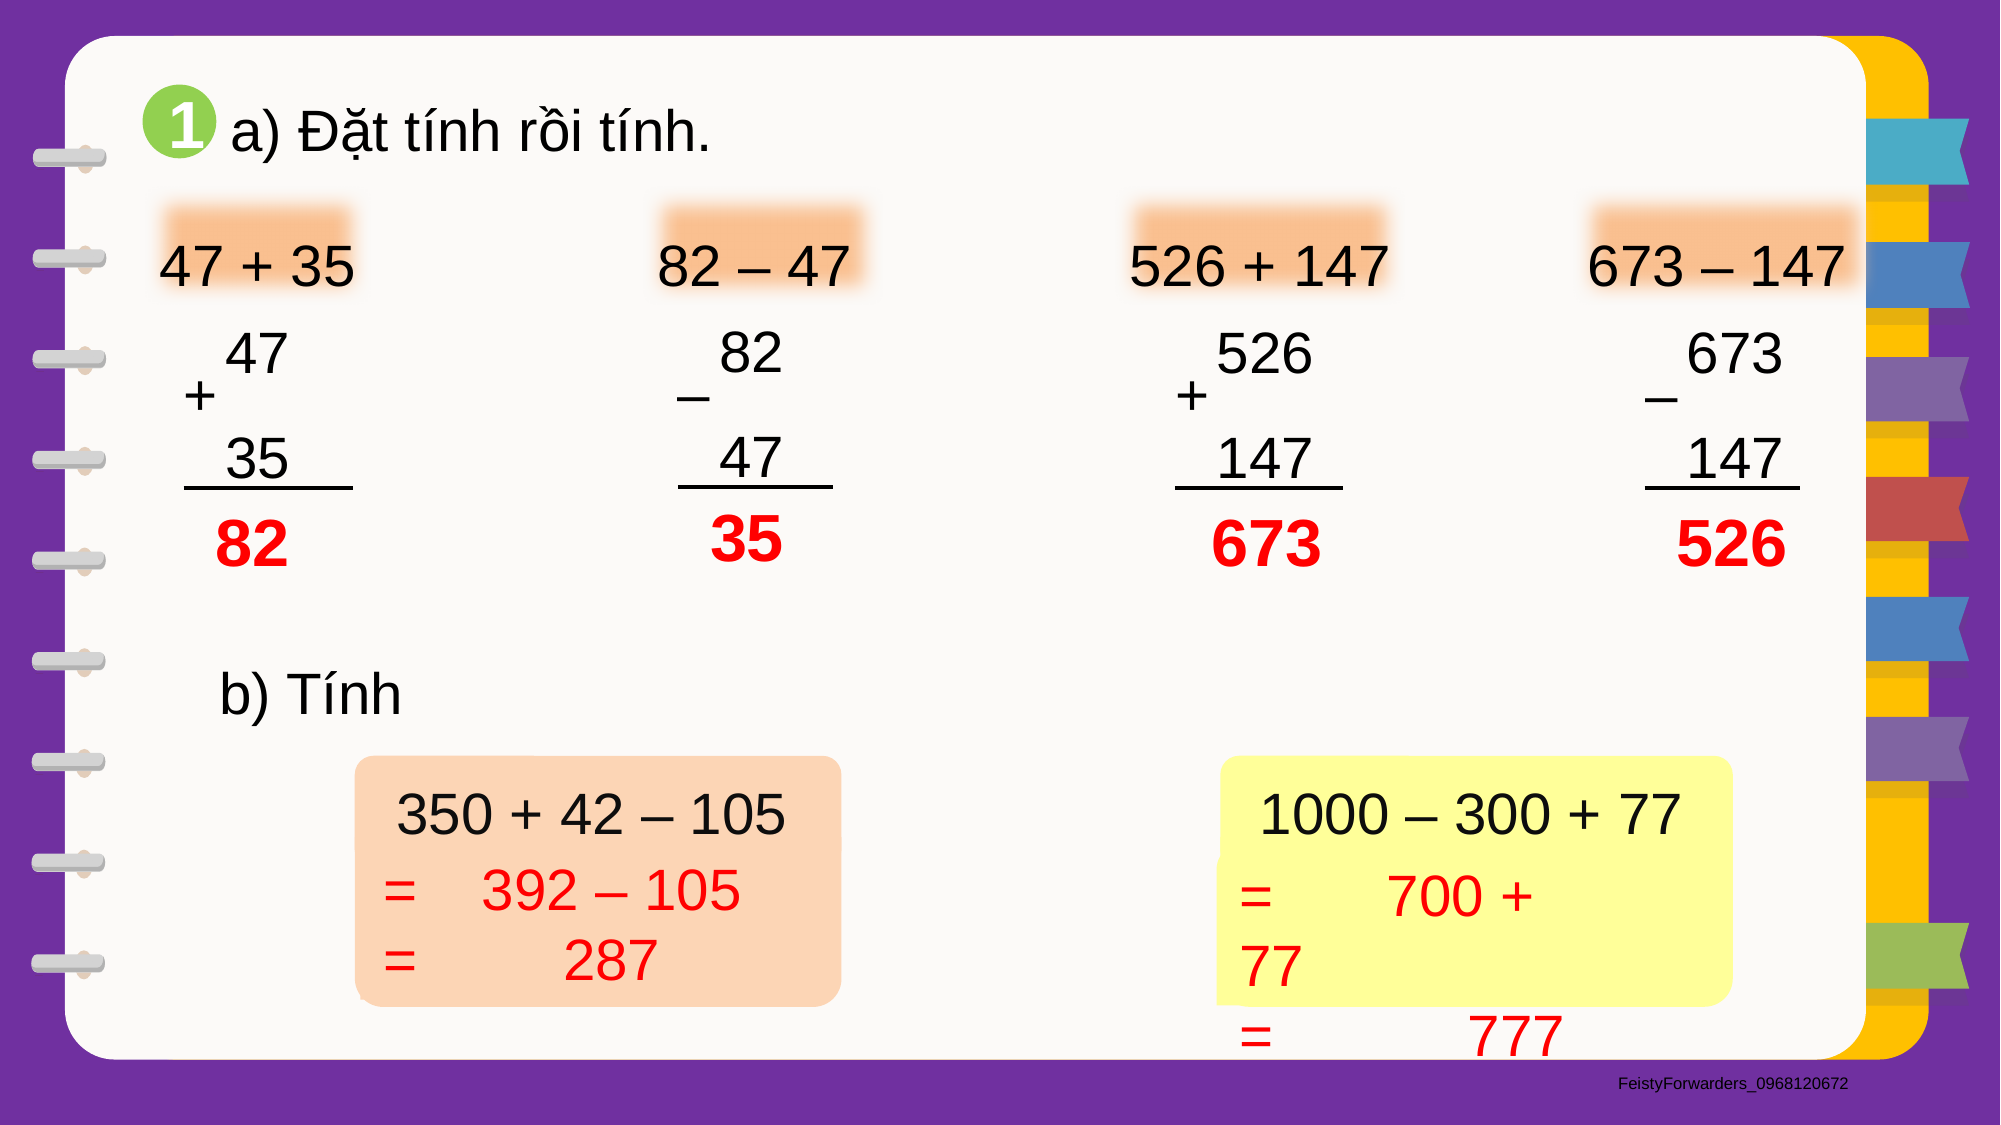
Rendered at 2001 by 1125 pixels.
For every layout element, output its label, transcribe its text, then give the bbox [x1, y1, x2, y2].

text_box 82 [201, 492, 372, 588]
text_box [354, 755, 842, 836]
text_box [1629, 295, 1800, 489]
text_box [354, 836, 842, 1007]
text_box 1 [142, 84, 215, 159]
text_box 526 [1662, 492, 1807, 588]
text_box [143, 185, 1881, 295]
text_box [662, 295, 833, 505]
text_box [1216, 836, 1733, 1007]
text_box 673 [1196, 492, 1343, 588]
text_box 35 [695, 487, 842, 583]
text_box a) Đặt tính rồi tính. [215, 85, 736, 171]
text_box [1220, 755, 1733, 836]
text_box b) Tính [204, 648, 419, 734]
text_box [1159, 295, 1344, 489]
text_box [168, 295, 354, 489]
